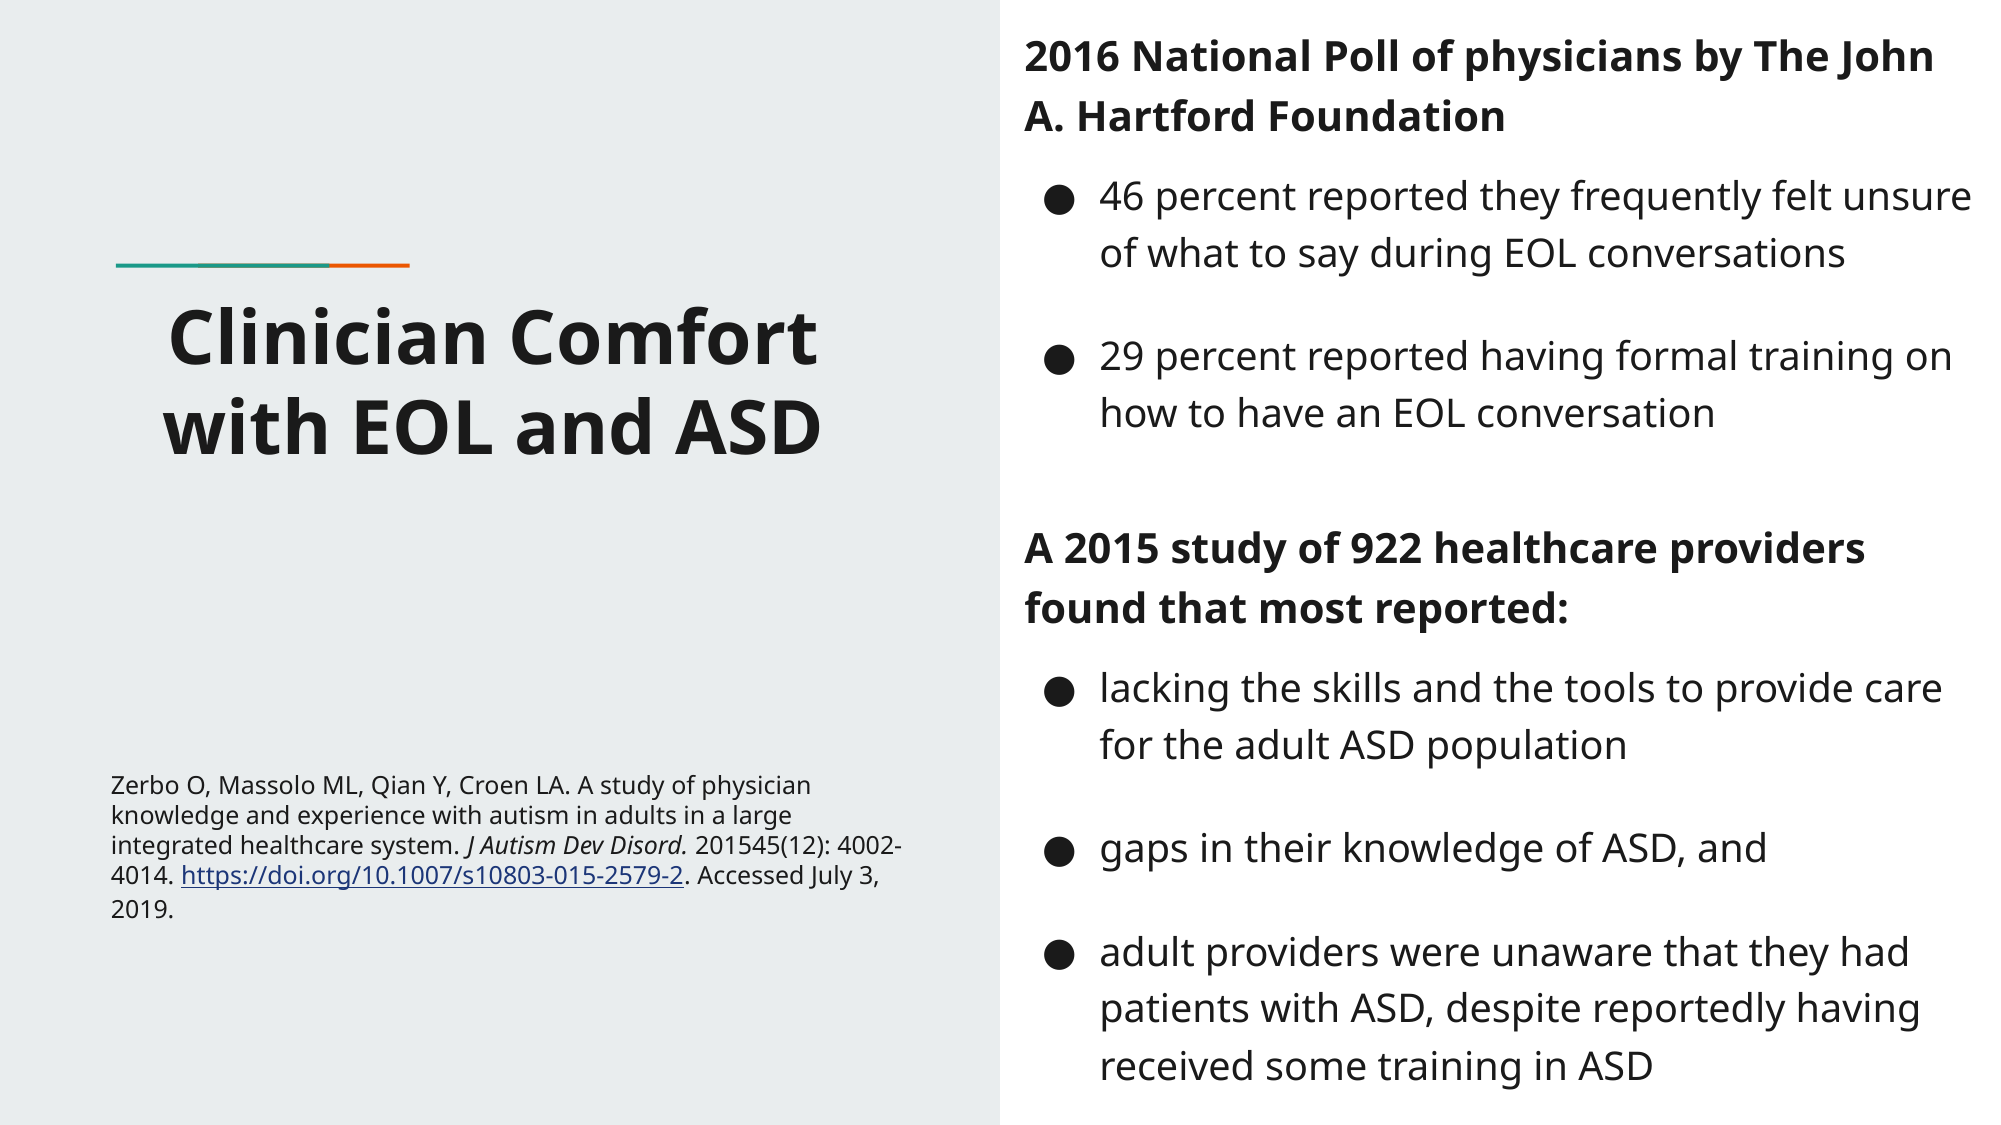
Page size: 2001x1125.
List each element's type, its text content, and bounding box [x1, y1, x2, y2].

title Clinician Comfort with EOL and ASD Zerbo O, Massolo ML, Qian Y, Croen LA. A study of physician knowledge and experience with autism in adults in a large integrated healthcare system. J Autism Dev Disord. 201545(12): 4002-4014. https://doi.org/10.1007/s10803-015-2579-2. Accessed July 3, 2019. [57, 269, 930, 639]
list 2016 National Poll of physicians by The John A. Hartford Foundation 46 percent reported they frequently felt unsure of what to say during EOL conversations 29 percent reported having formal training on how to have an EOL conversation A 2015 study of 922 healthcare providers found that most reported: lacking the skills and the tools to provide care for the adult ASD population gaps in their knowledge of ASD, and adult providers were unaware that they had patients with ASD, despite reportedly having received some training in ASD [1004, 0, 2000, 1091]
